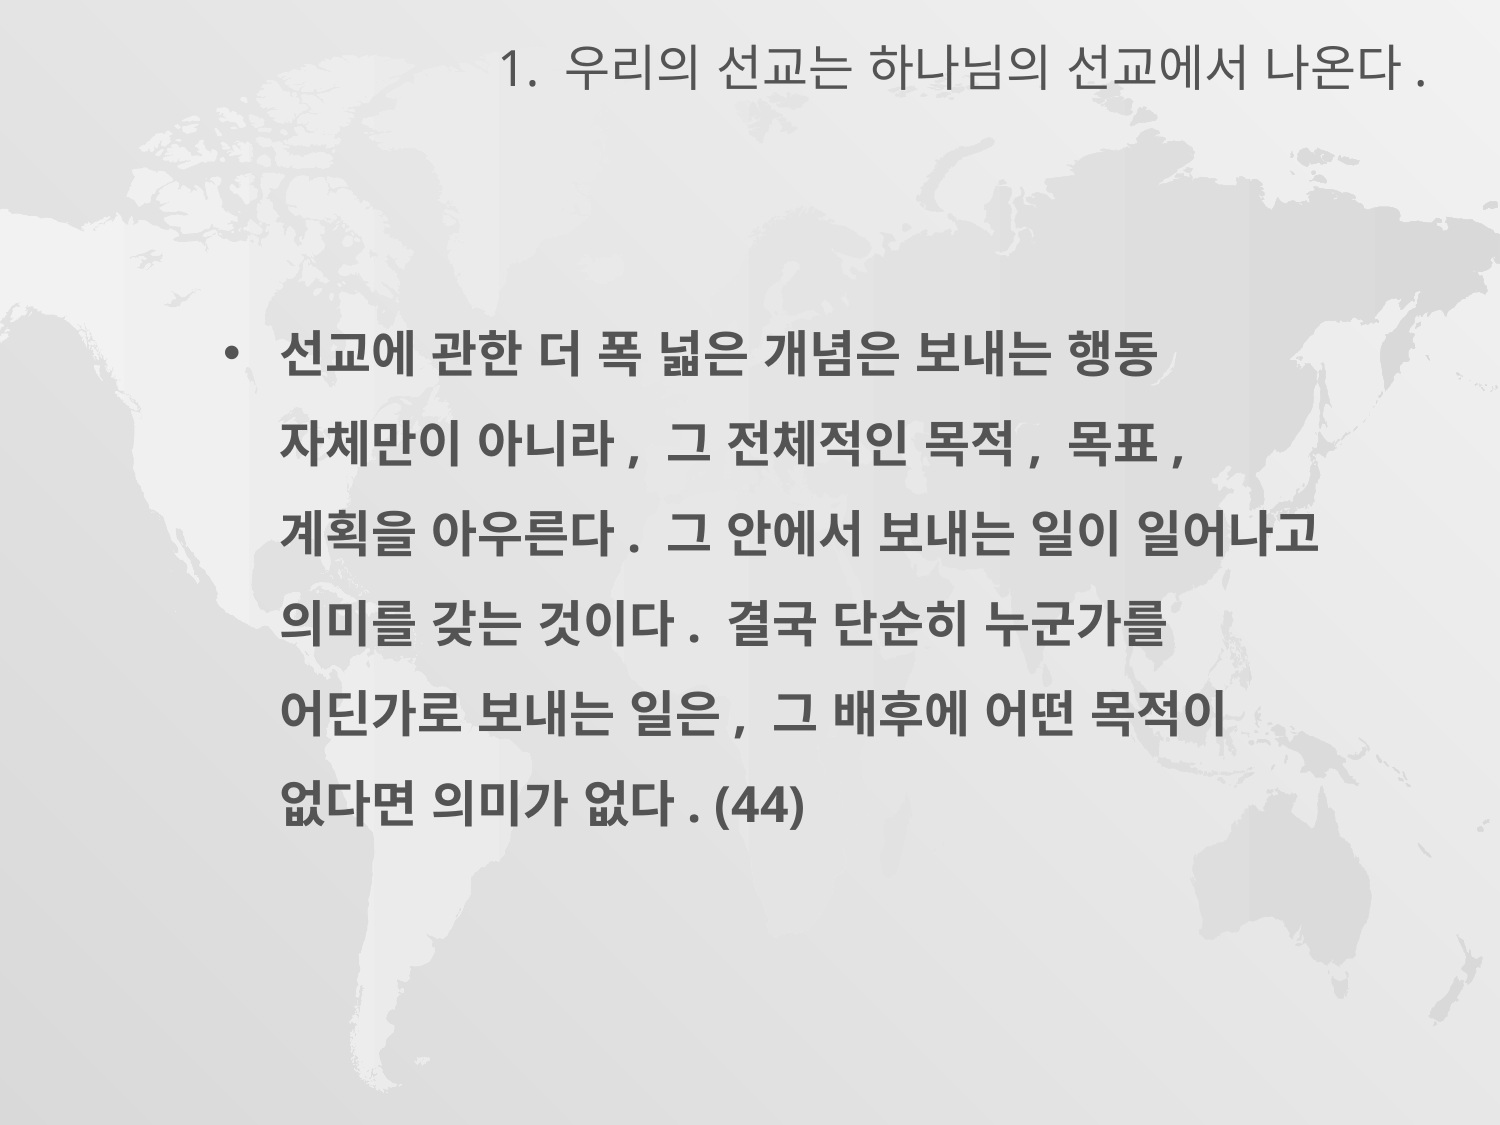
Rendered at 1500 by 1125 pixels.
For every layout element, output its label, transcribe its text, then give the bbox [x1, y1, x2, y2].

text_box 선교에 관한 더 폭 넓은 개념은 보내는 행동 자체만이 아니라, 그 전체적인 목적, 목표, 계획을 아우른다. 그 안에서 보내는 일이 일어나고 의미를 갖는 것이다. 결국 단순히 누군가를 어딘가로 보내는 일은, 그 배후에 어떤 목적이 없다면 의미가 없다. (44) [208, 285, 1341, 840]
text_box 1. 우리의 선교는 하나님의 선교에서 나온다. [466, 36, 1459, 105]
